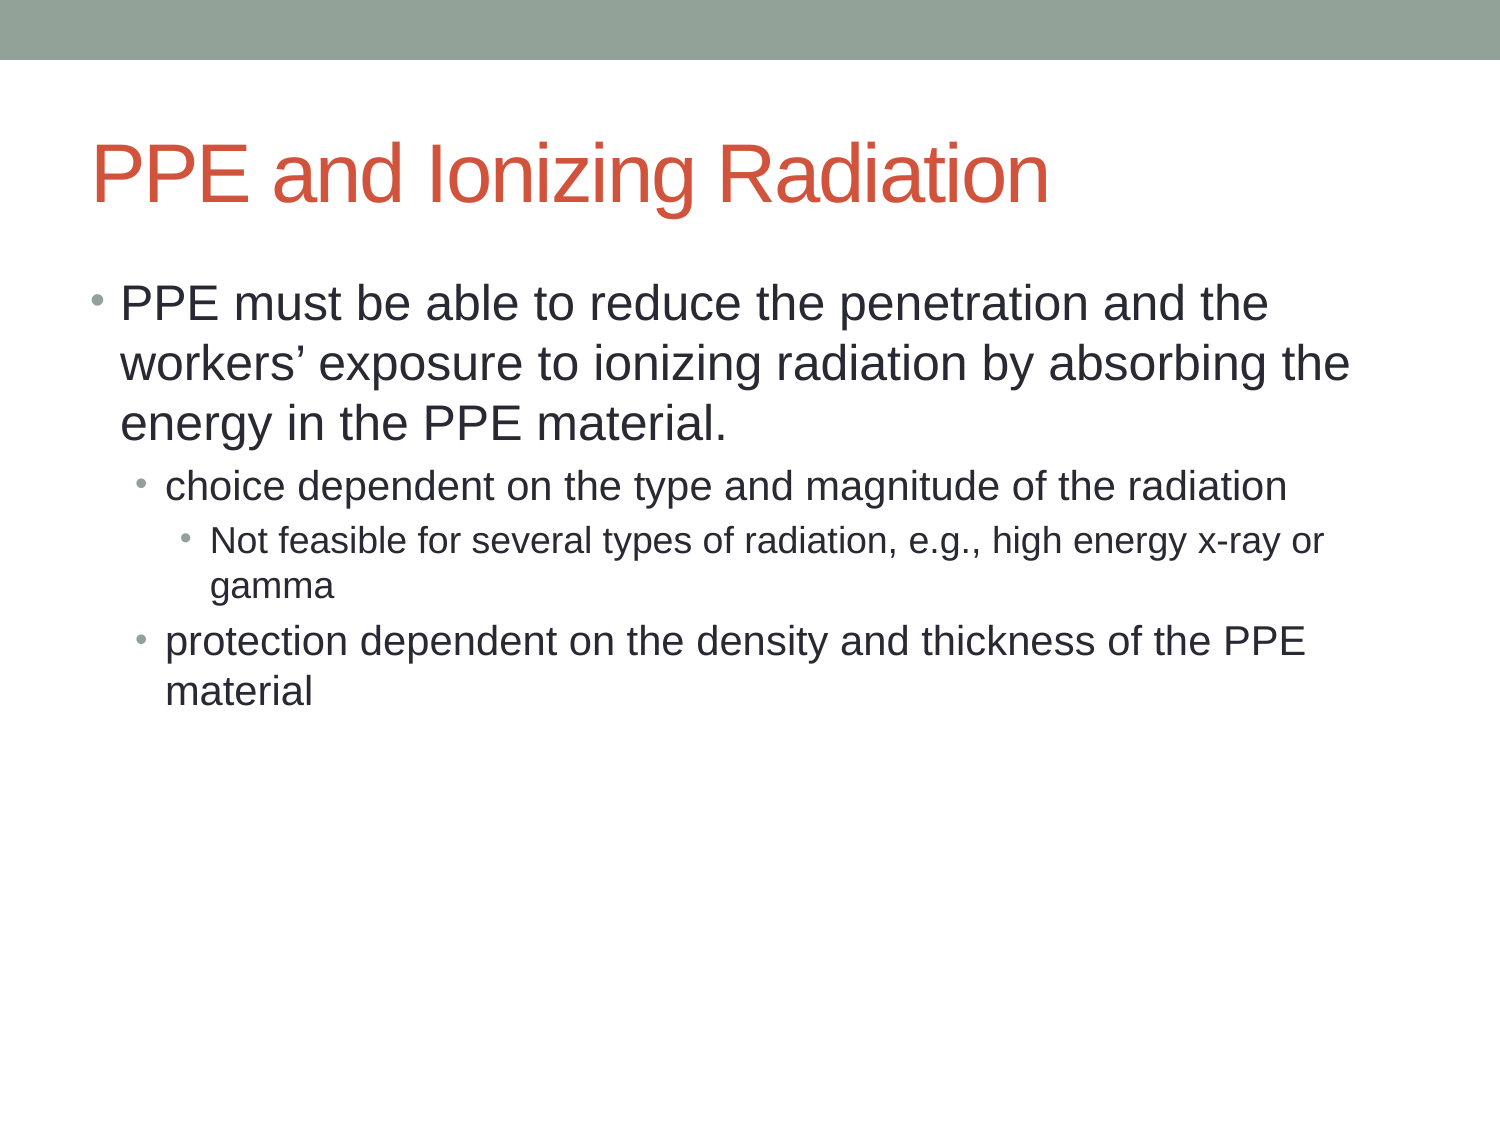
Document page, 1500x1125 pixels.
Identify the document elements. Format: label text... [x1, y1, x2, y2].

title PPE and Ionizing Radiation [75, 87, 1425, 250]
list PPE must be able to reduce the penetration and the workers’ exposure to ionizing radiation by absorbing the energy in the PPE material. choice dependent on the type and magnitude of the radiation Not feasible for several types of radiation, e.g., high energy x-ray or gamma protection dependent on the density and thickness of the PPE material [75, 262, 1425, 1063]
